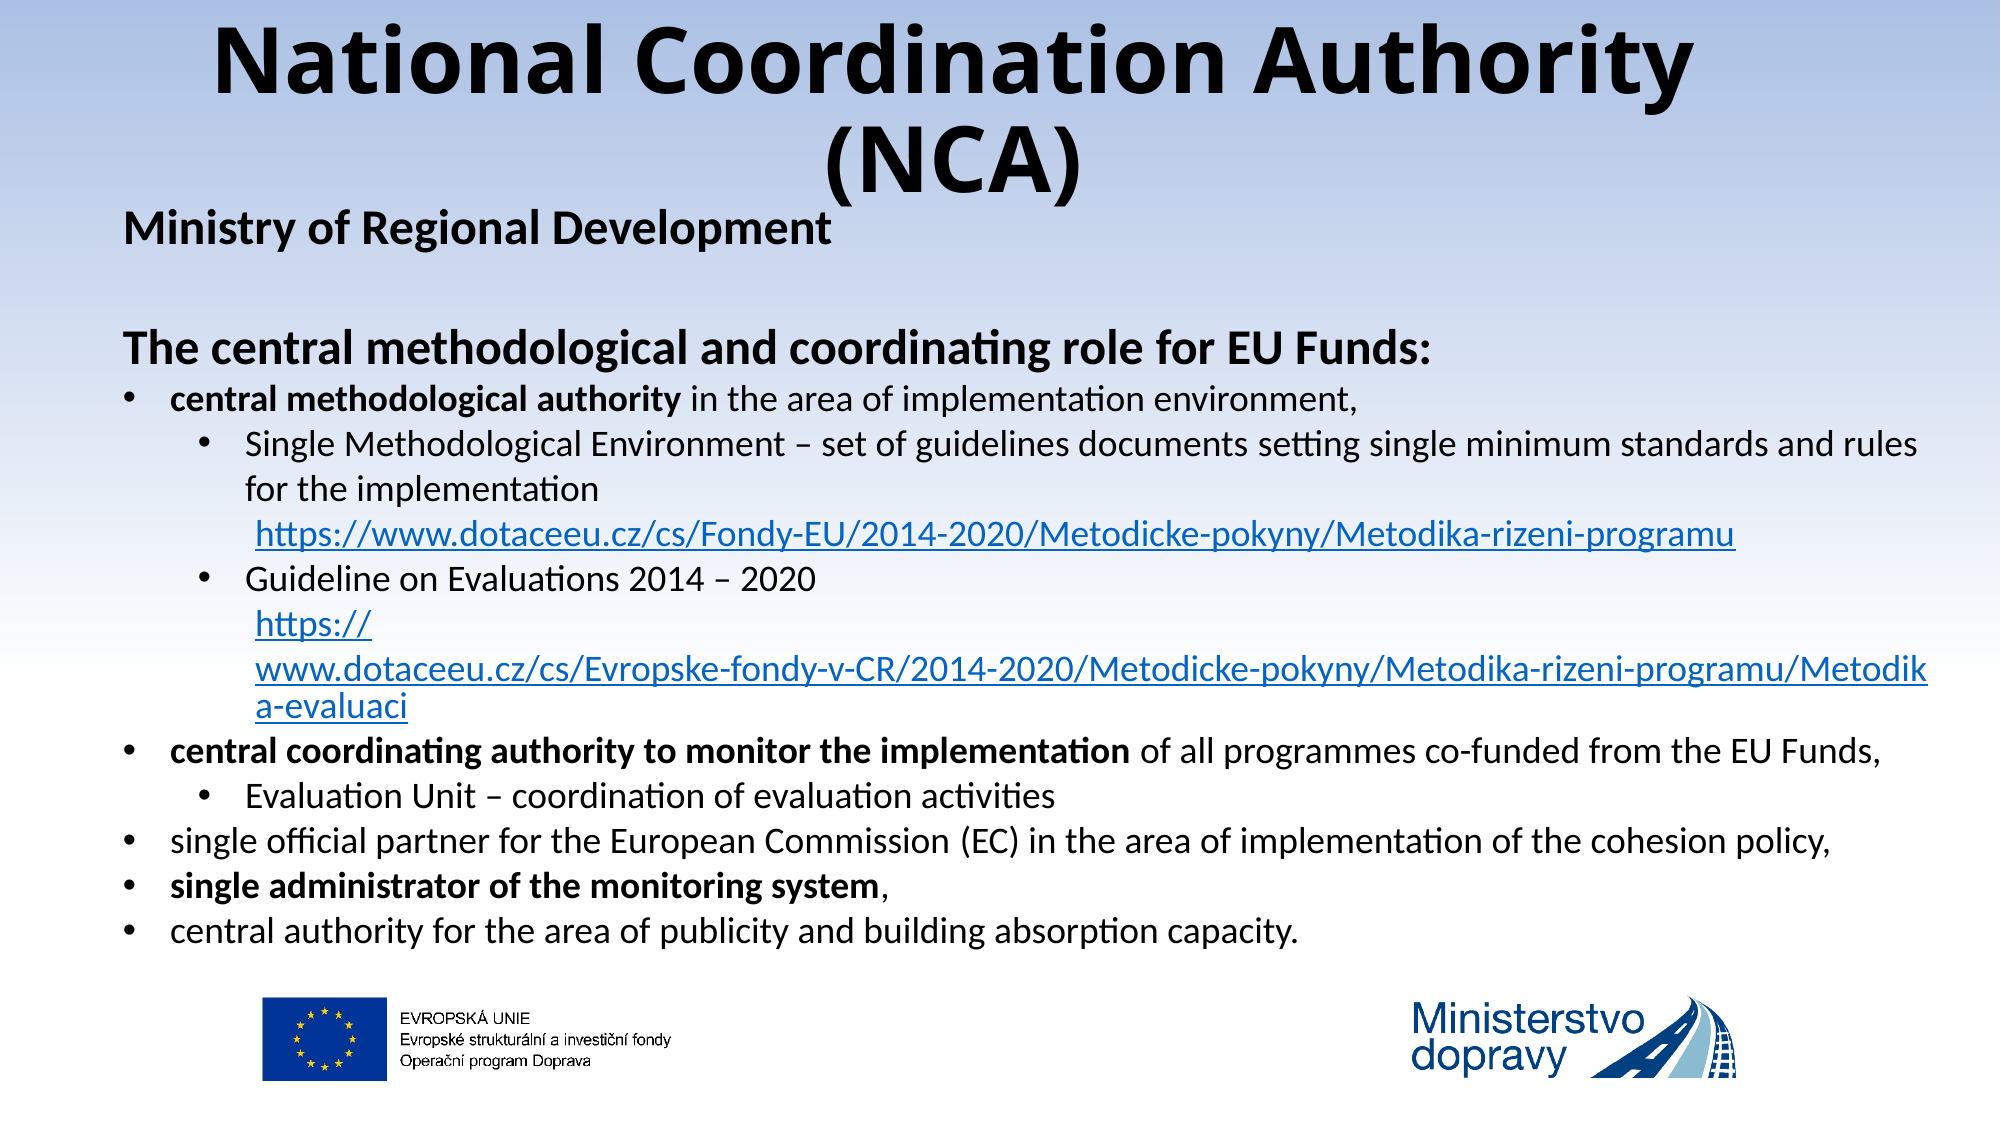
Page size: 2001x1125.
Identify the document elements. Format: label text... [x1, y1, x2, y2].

text_box Ministry of Regional Development The central methodological and coordinating role for EU Funds: central methodological authority in the area of implementation environment, Single Methodological Environment – set of guidelines documents setting single minimum standards and rules for the implementation https://www.dotaceeu.cz/cs/Fondy-EU/2014-2020/Metodicke-pokyny/Metodika-rizeni-programu Guideline on Evaluations 2014 – 2020 https://www.dotaceeu.cz/cs/Evropske-fondy-v-CR/2014-2020/Metodicke-pokyny/Metodika-rizeni-programu/Metodika-evaluaci central coordinating authority to monitor the implementation of all programmes co-funded from the EU Funds, Evaluation Unit – coordination of evaluation activities single official partner for the European Commission (EC) in the area of implementation of the cohesion policy, single administrator of the monitoring system, central authority for the area of publicity and building absorption capacity. [108, 186, 1950, 922]
picture [1412, 995, 1736, 1078]
picture [234, 969, 721, 1109]
title National Coordination Authority (NCA) [91, 40, 1816, 187]
